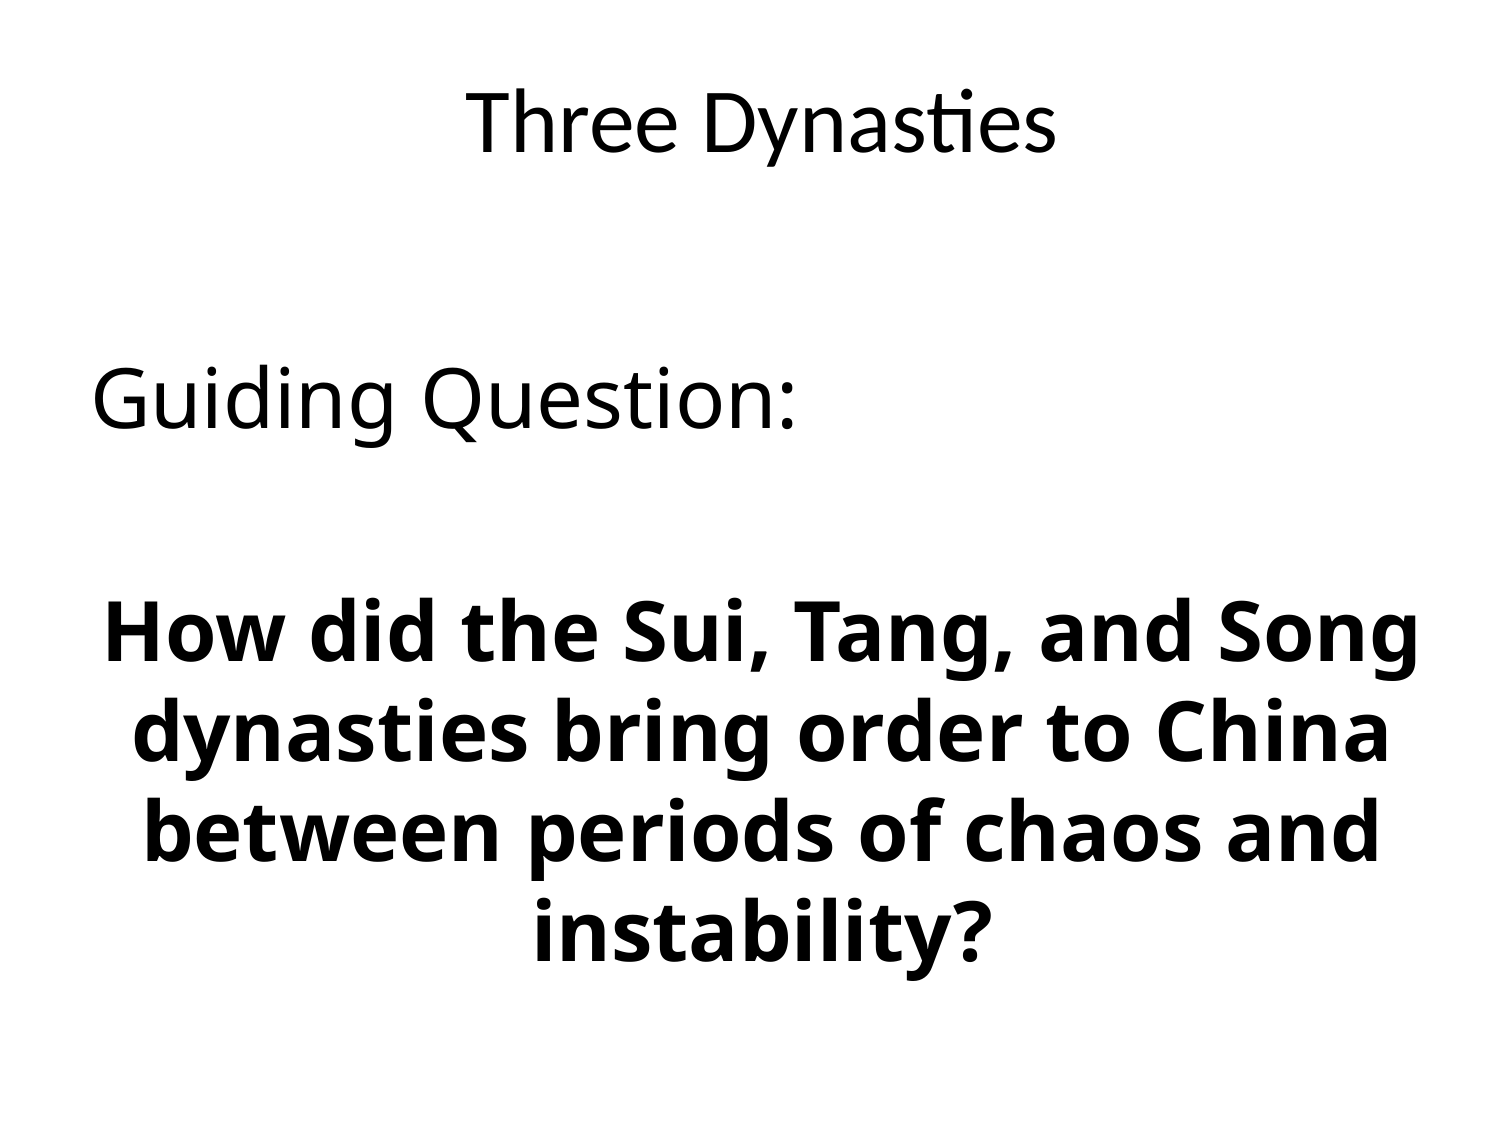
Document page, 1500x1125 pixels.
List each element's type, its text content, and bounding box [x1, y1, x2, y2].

list Guiding Question: How did the Sui, Tang, and Song dynasties bring order to China between periods of chaos and instability? [75, 337, 1450, 1055]
title Three Dynasties [87, 45, 1438, 188]
